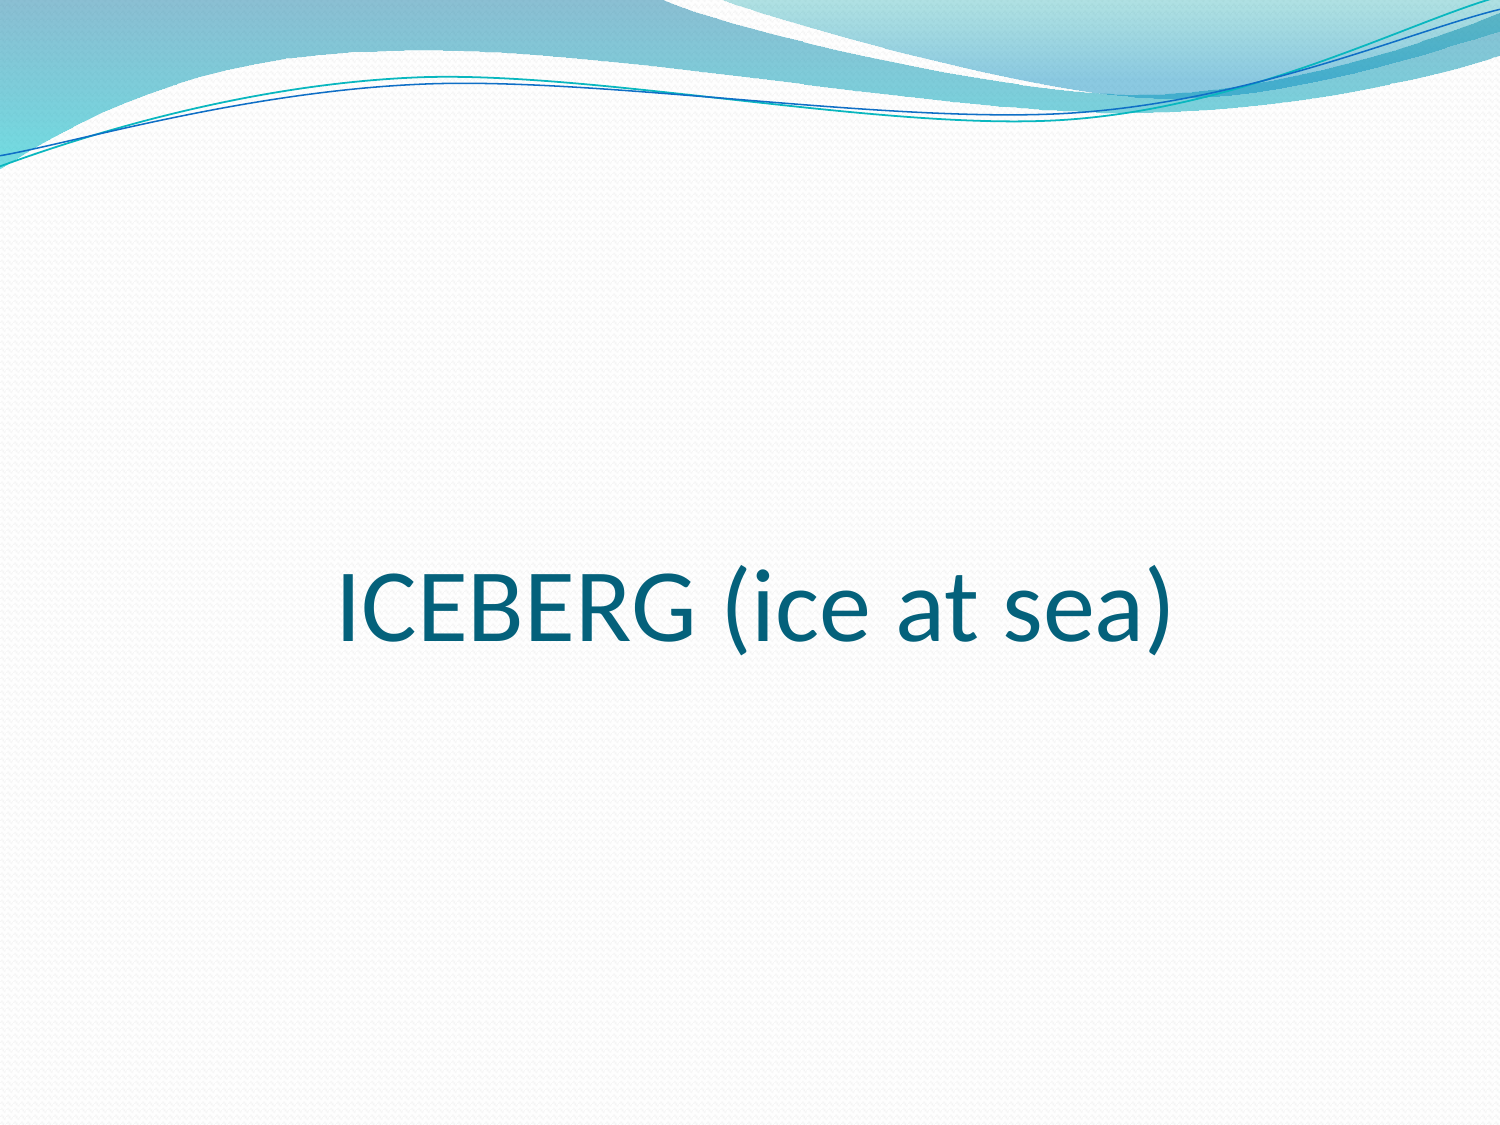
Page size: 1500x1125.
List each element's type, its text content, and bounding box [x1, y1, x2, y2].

title ICEBERG (ice at sea) [75, 474, 1438, 663]
